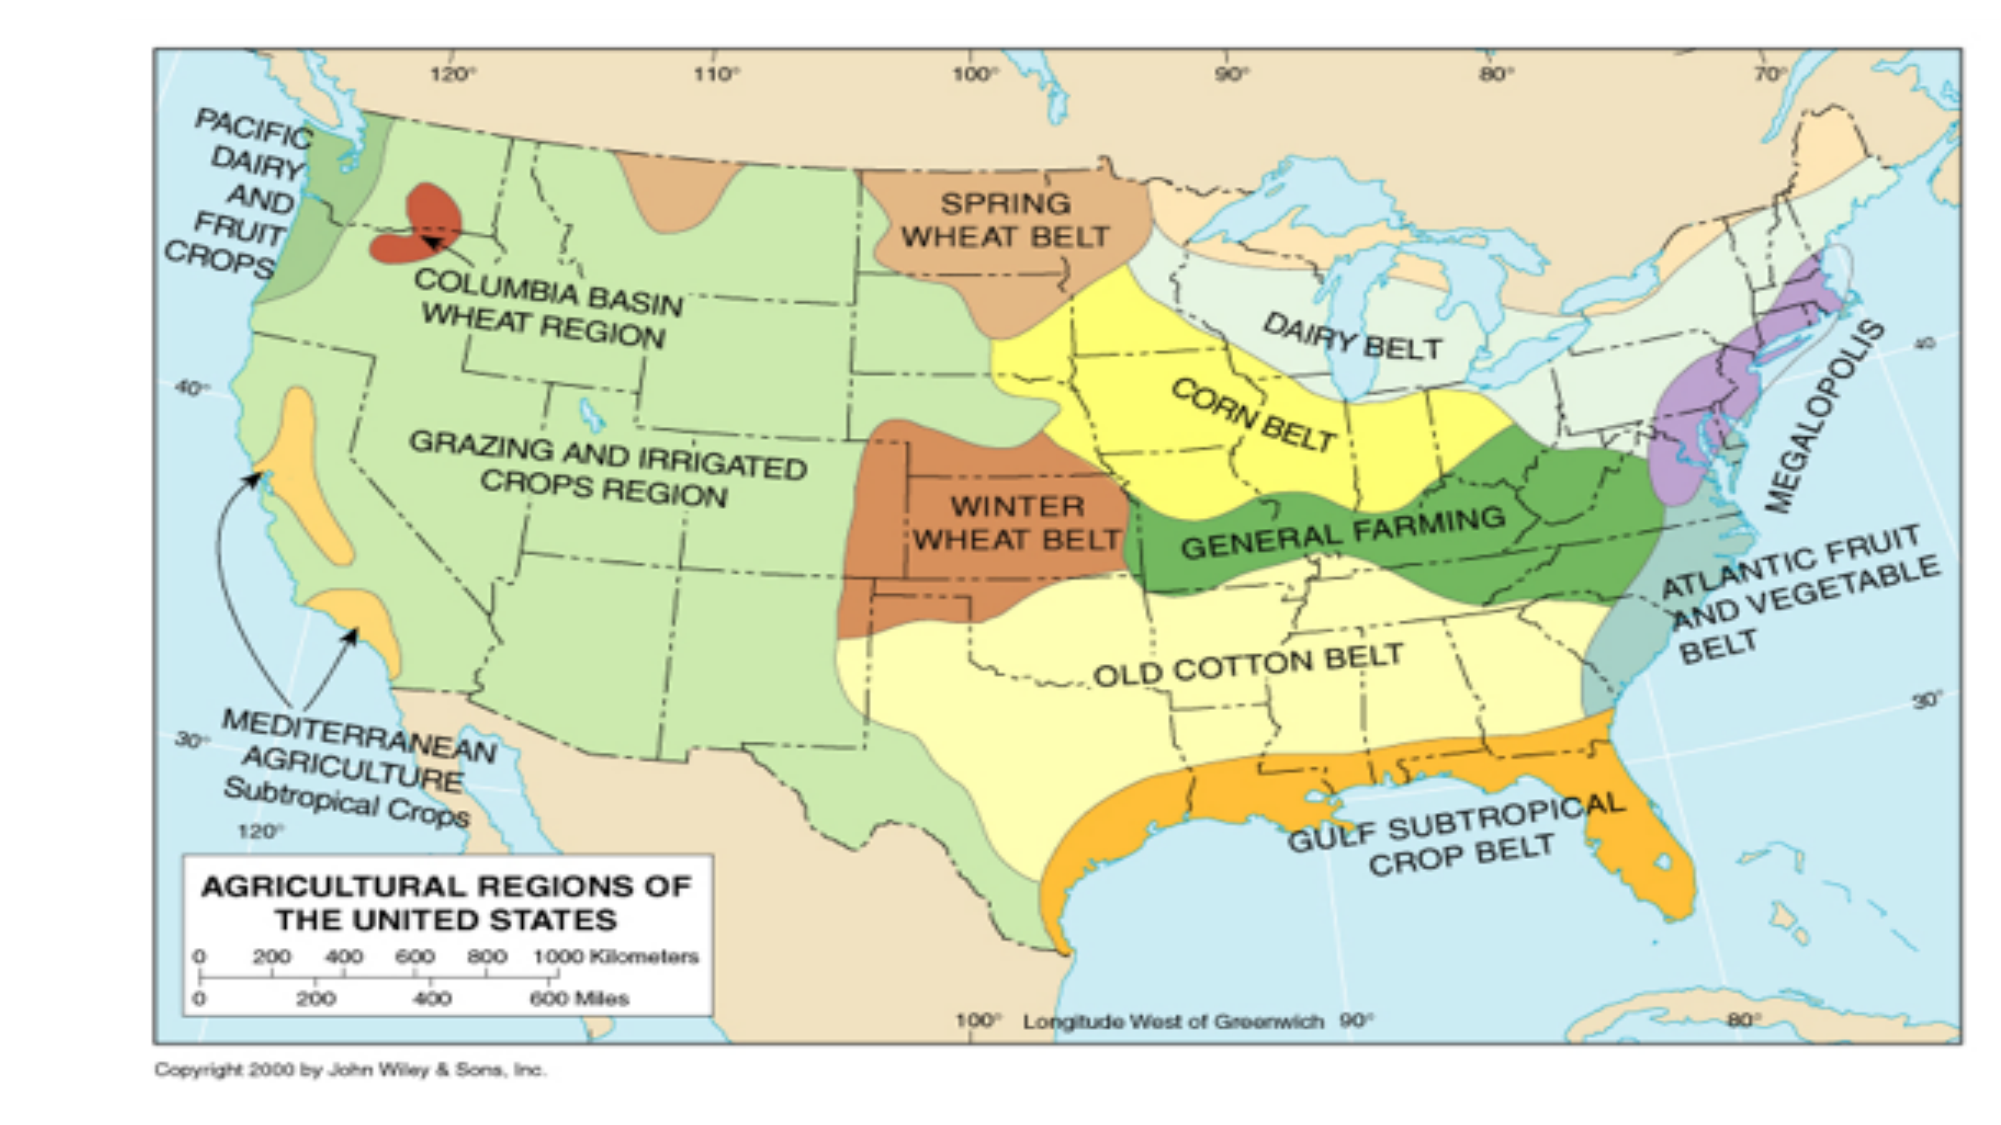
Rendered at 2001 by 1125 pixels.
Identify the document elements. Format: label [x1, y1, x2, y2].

list [117, 18, 2000, 1107]
